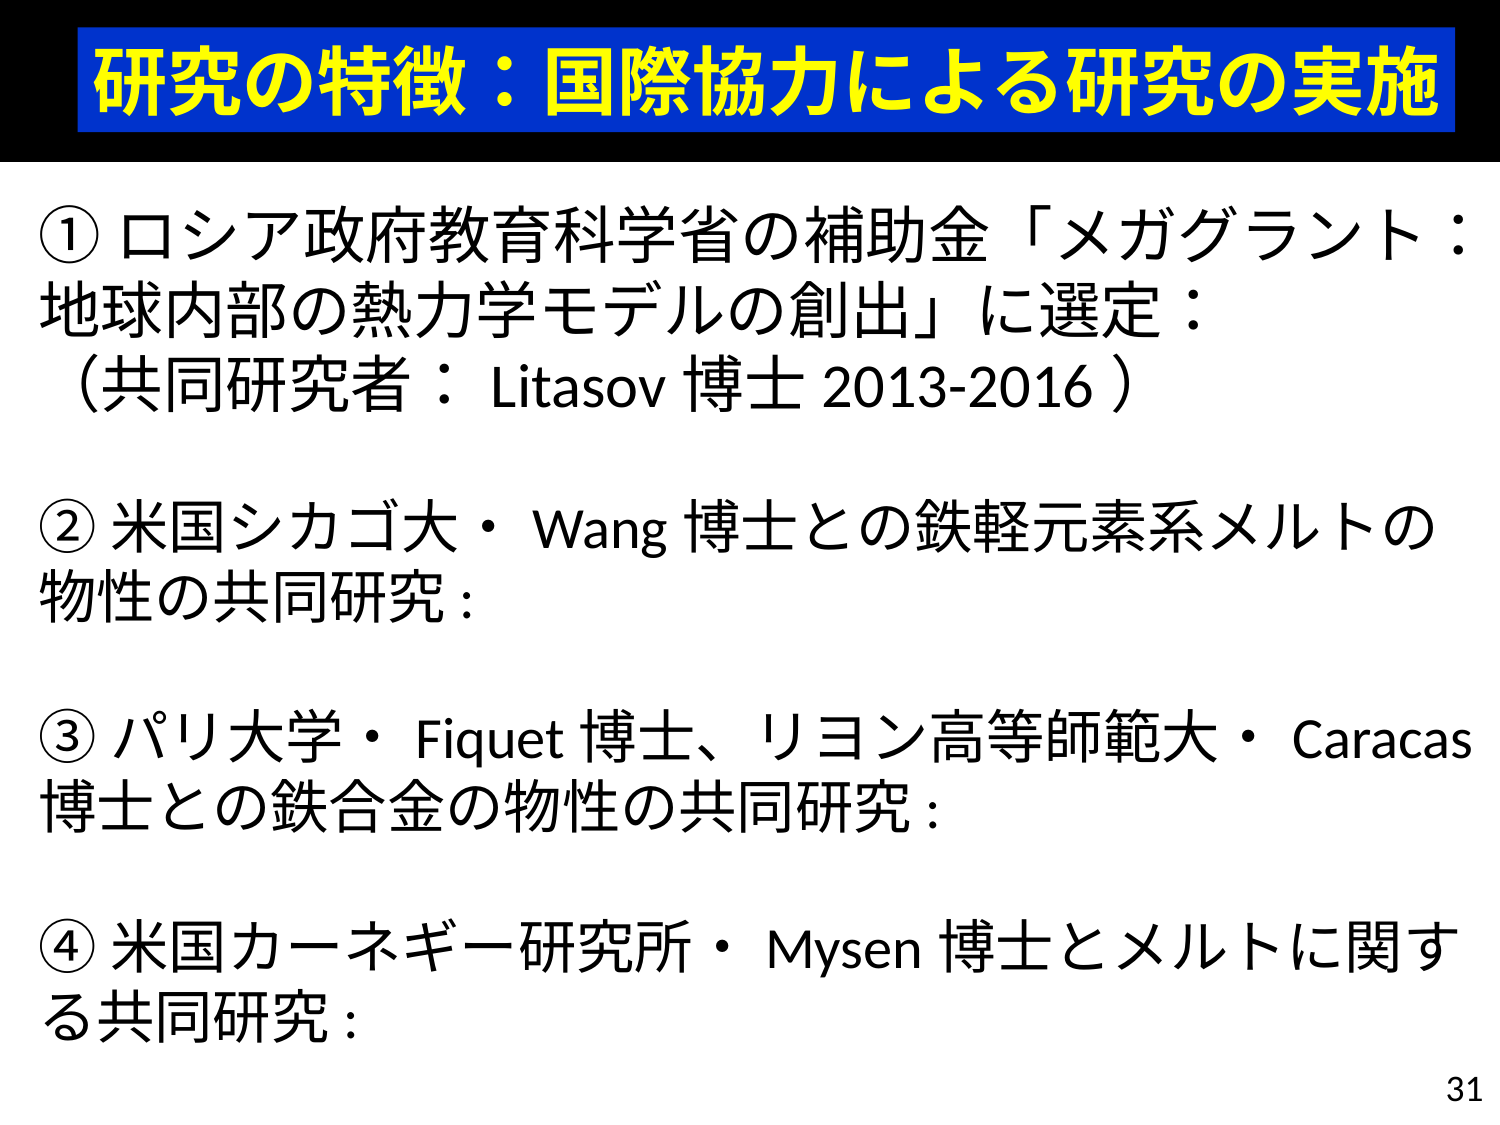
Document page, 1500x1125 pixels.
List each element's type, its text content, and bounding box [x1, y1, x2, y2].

text_box ①ロシア政府教育科学省の補助金「メガグラント：地球内部の熱力学モデルの創出」に選定： （共同研究者：Litasov博士2013-2016） ②米国シカゴ大・Wang博士との鉄軽元素系メルトの物性の共同研究: ③パリ大学・Fiquet博士、リヨン高等師範大・Caracas博士との鉄合金の物性の共同研究: ④米国カーネギー研究所・Mysen博士とメルトに関する共同研究: [23, 188, 1500, 1058]
text_box 研究の特徴：国際協力による研究の実施 [77, 27, 1456, 133]
text_box 31 [1430, 1056, 1499, 1117]
text_box [0, 0, 1500, 161]
